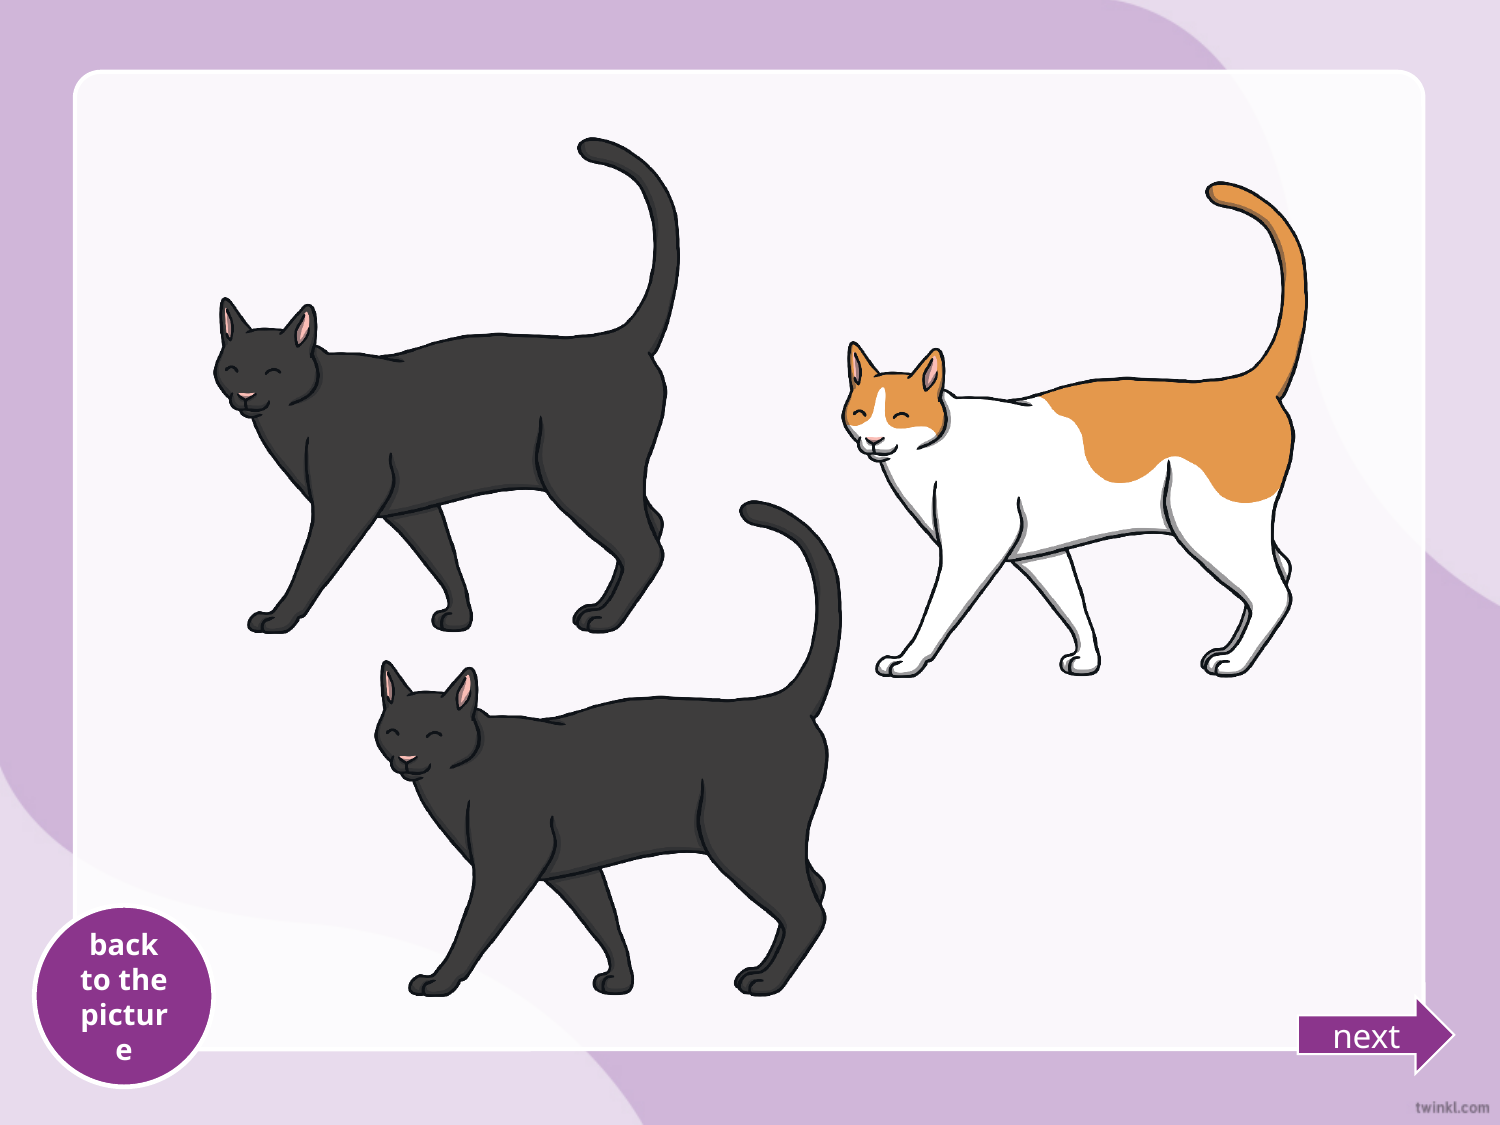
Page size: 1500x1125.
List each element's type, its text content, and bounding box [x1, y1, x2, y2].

text_box next [1296, 993, 1456, 1077]
text_box back to the picture [33, 904, 215, 1088]
picture [0, 0, 1500, 1125]
